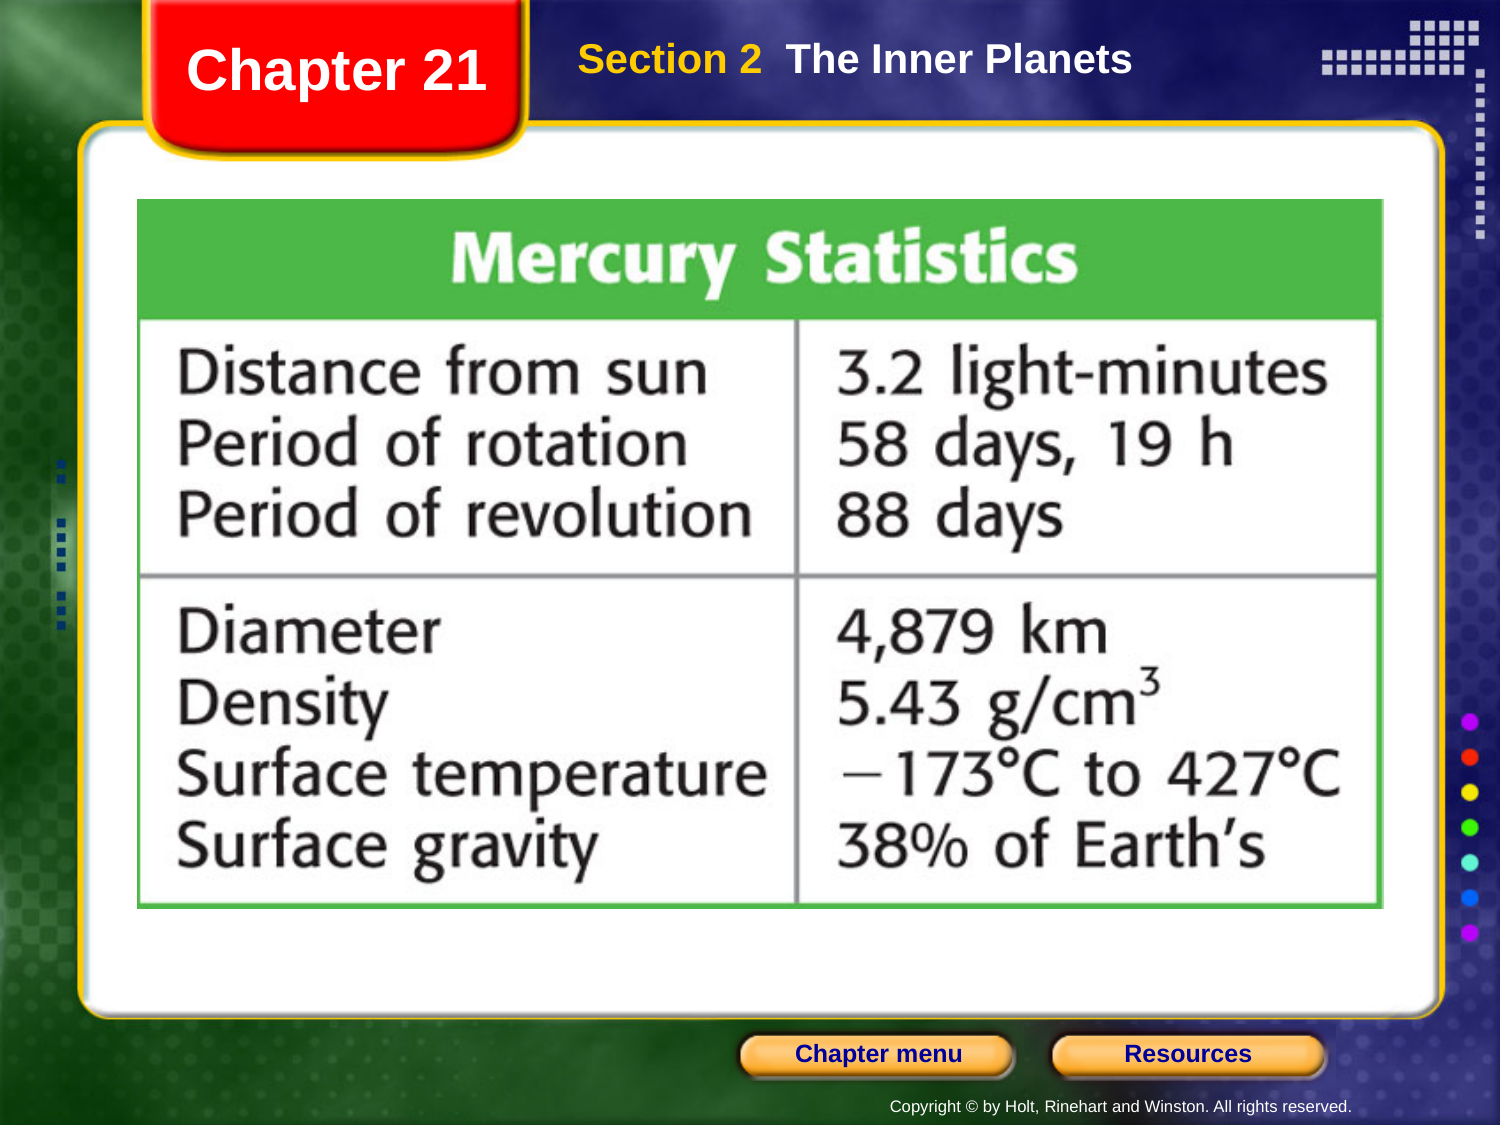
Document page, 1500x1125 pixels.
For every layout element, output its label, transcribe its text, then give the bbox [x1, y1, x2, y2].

text_box Section 2 The Inner Planets [562, 24, 1200, 90]
picture [0, 0, 1500, 1125]
text_box Chapter 21 [171, 24, 503, 110]
